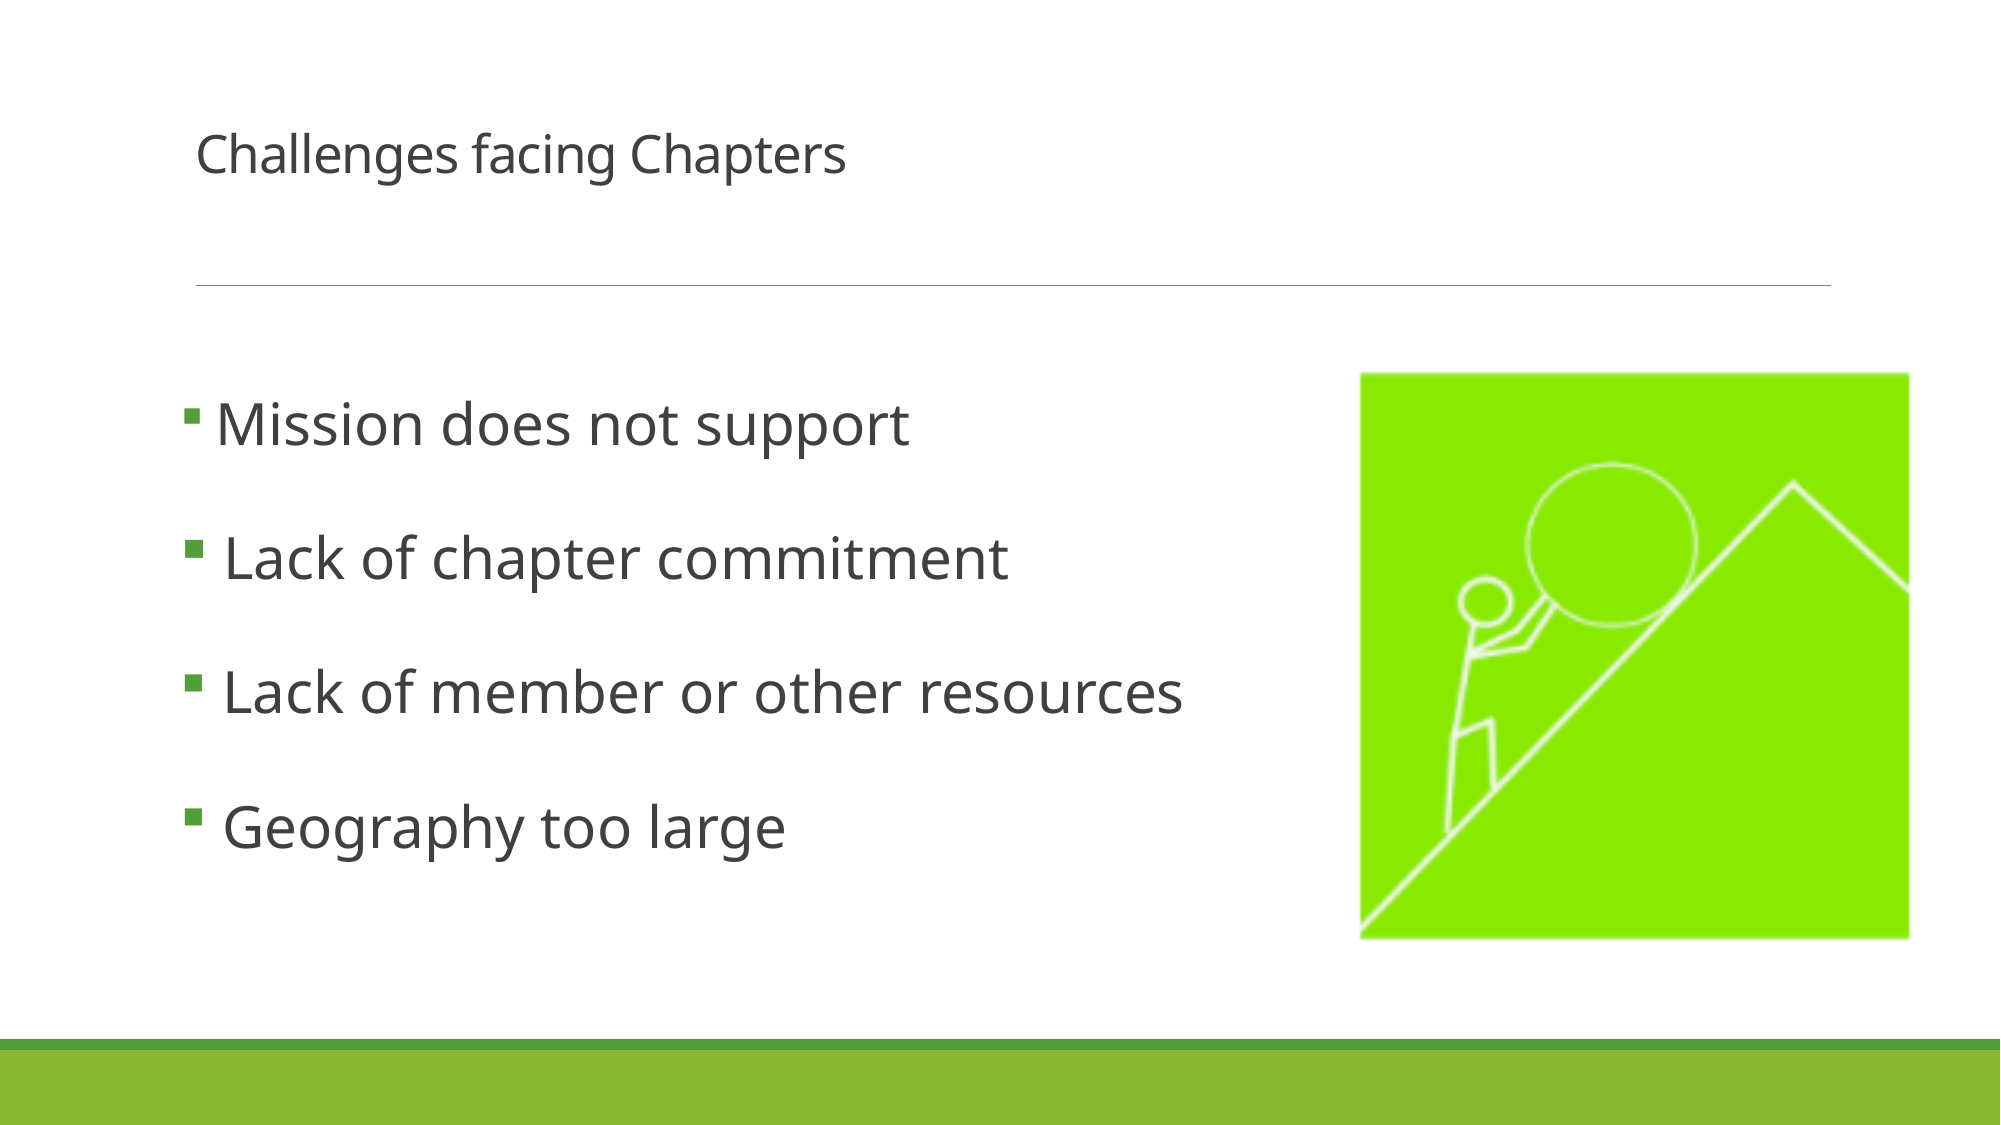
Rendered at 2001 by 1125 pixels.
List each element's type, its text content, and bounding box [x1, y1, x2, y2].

title Challenges facing Chapters [180, 123, 1830, 257]
picture [1352, 360, 1945, 947]
list Mission does not support Lack of chapter commitment Lack of member or other resources Geography too large [180, 345, 1830, 963]
